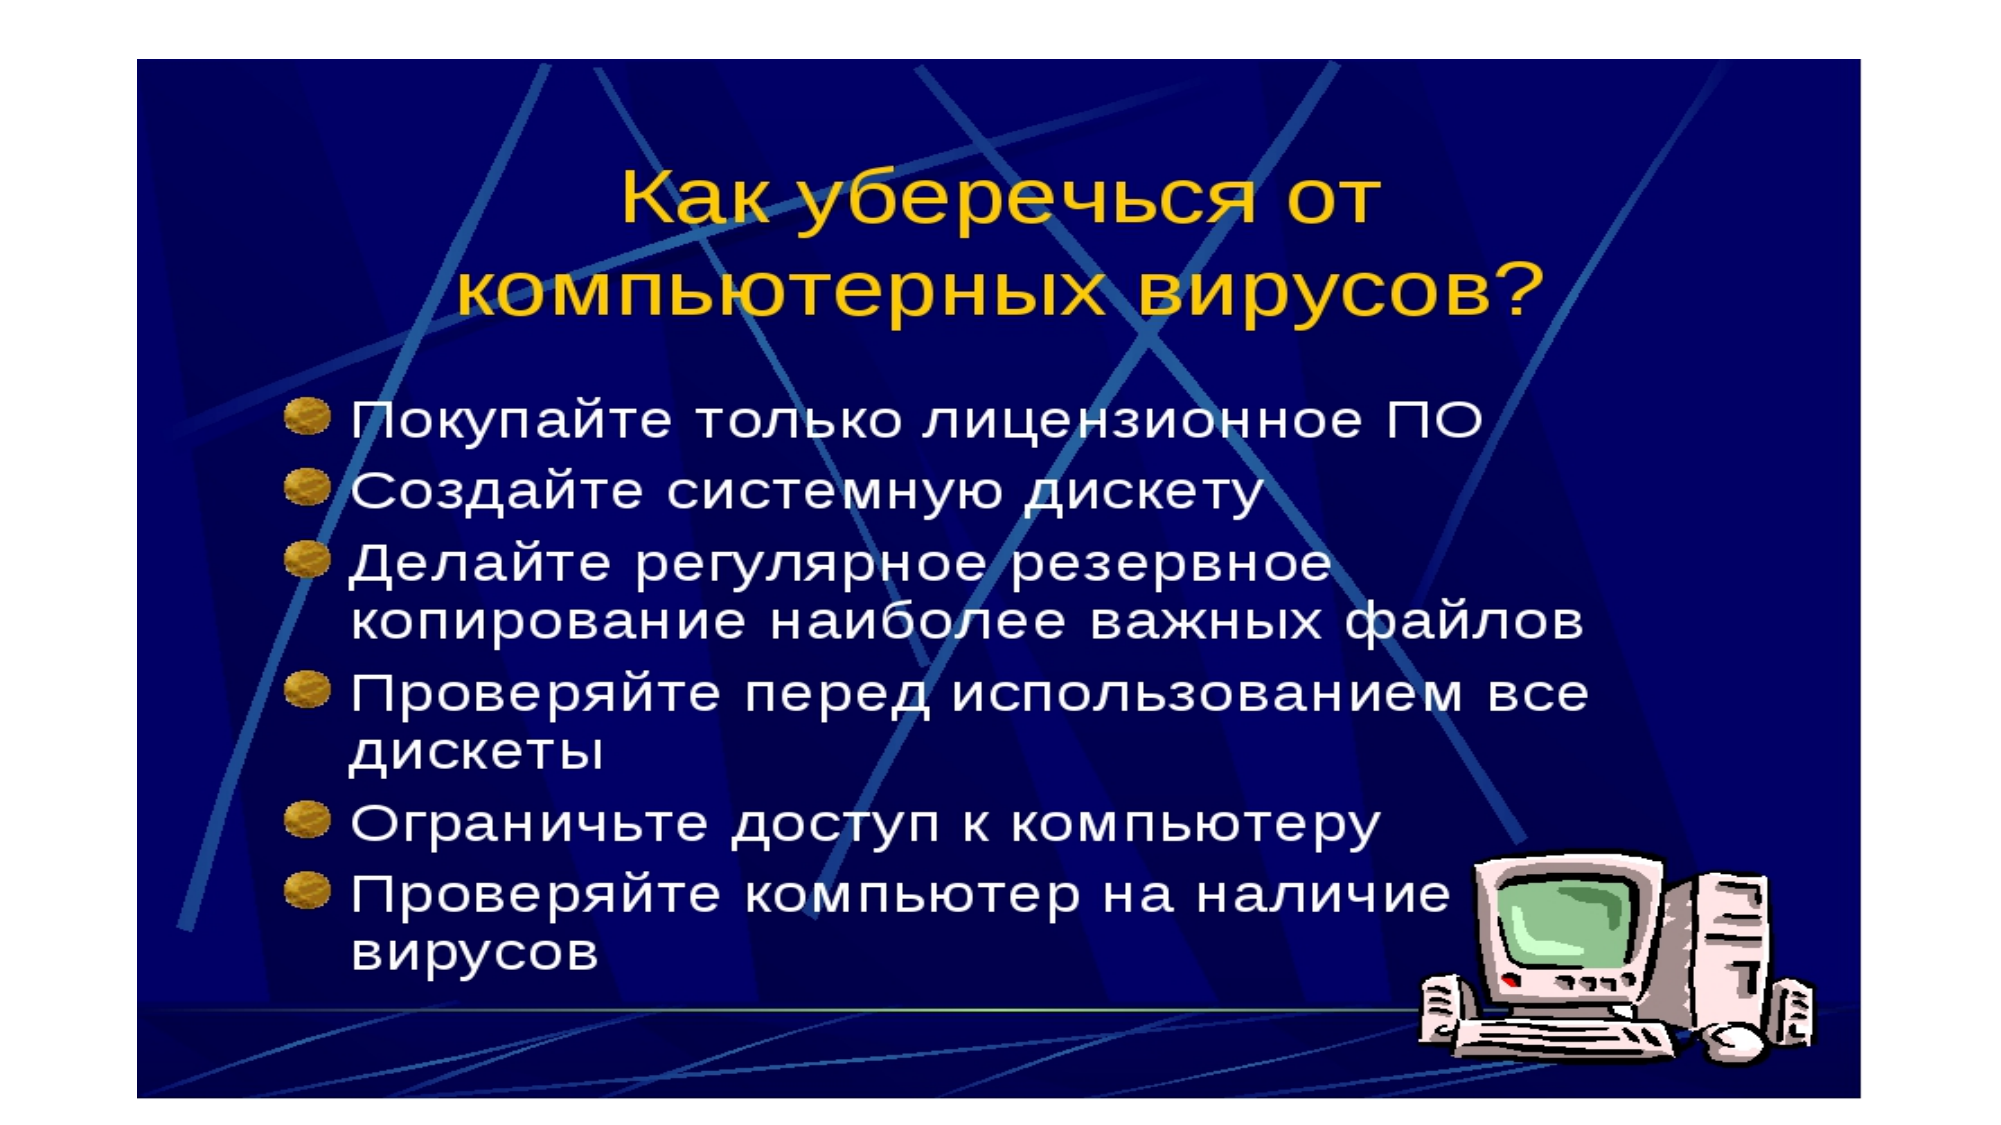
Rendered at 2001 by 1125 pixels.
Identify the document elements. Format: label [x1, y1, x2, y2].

list [137, 59, 1863, 1100]
